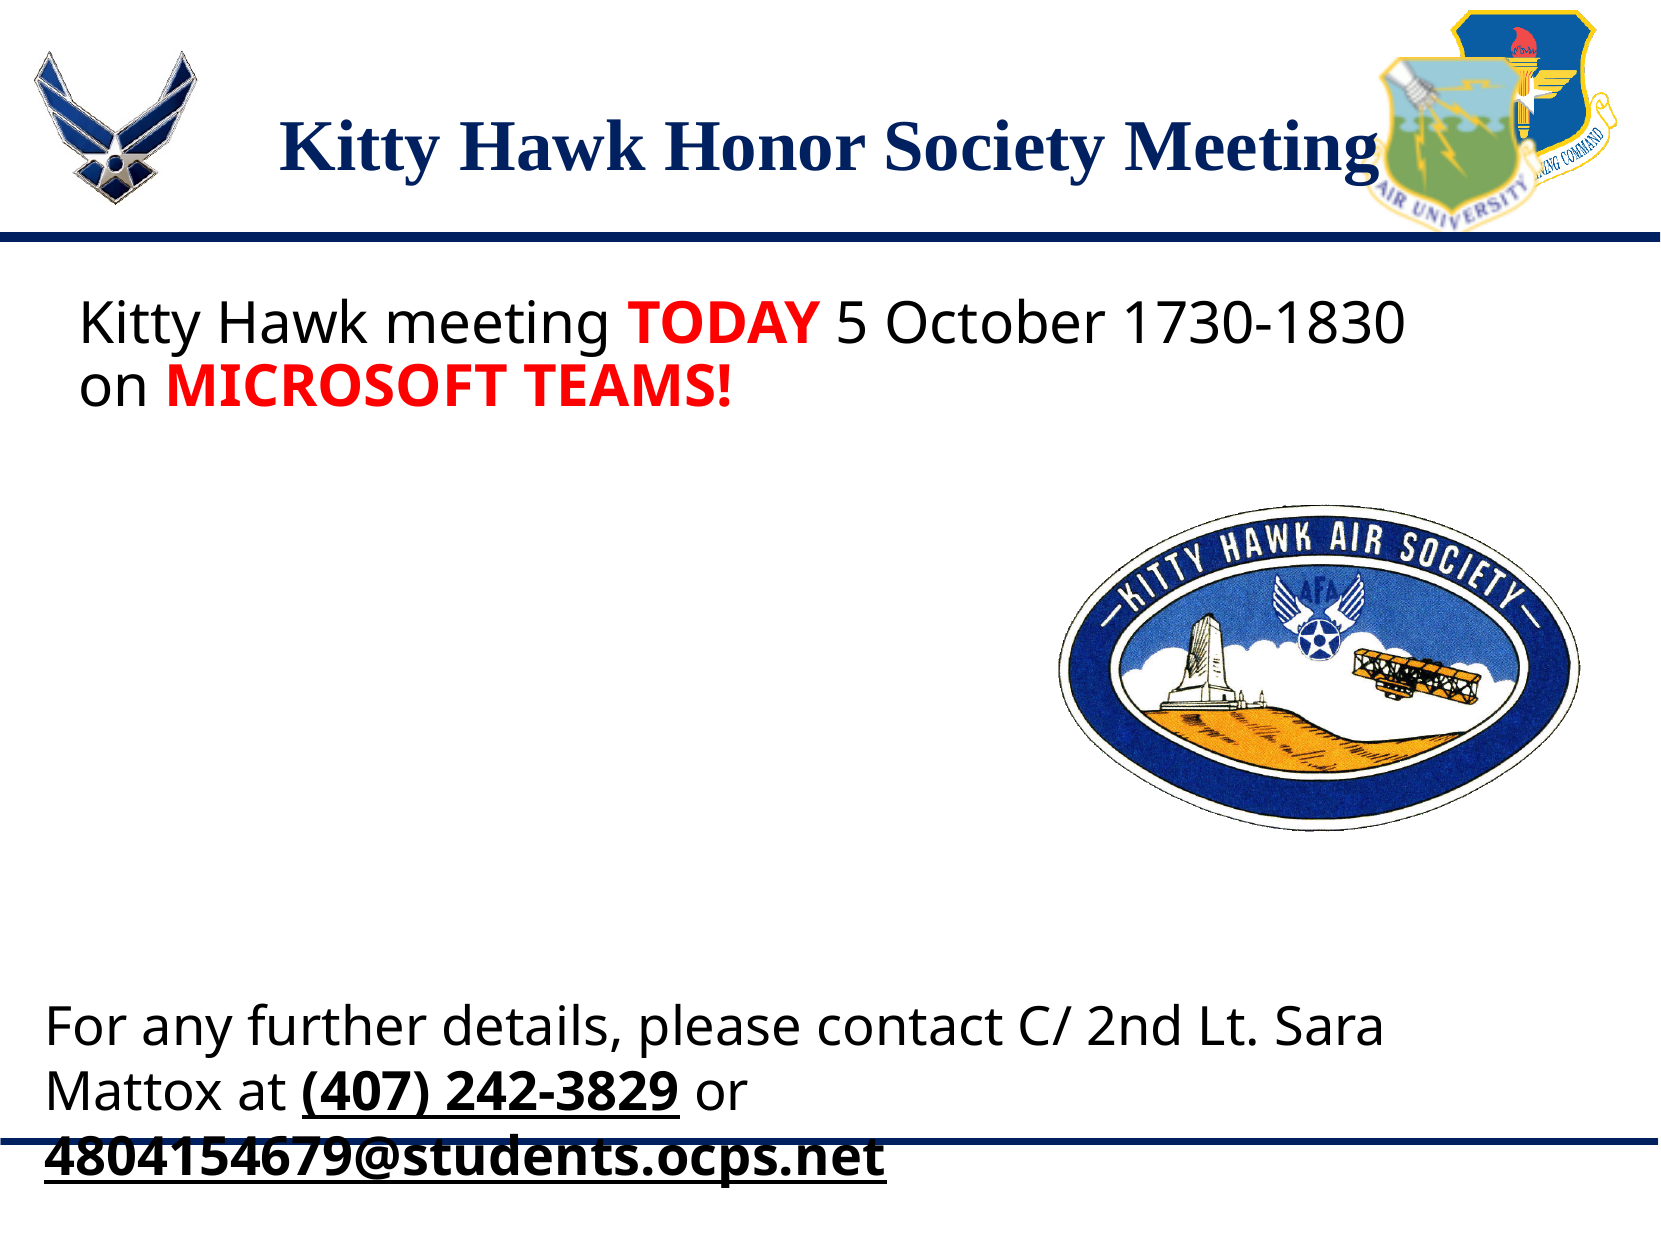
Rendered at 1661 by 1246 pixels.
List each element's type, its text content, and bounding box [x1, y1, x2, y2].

text_box For any further details, please contact C/ 2nd Lt. Sara Mattox at (407) 242-3829 or 4804154679@students.ocps.net [29, 976, 1592, 1170]
picture [1361, 10, 1617, 195]
picture [0, 1138, 29, 1145]
title Kitty Hawk Honor Society Meeting [114, 61, 1547, 232]
picture [1029, 482, 1636, 856]
picture [29, 49, 200, 207]
list Kitty Hawk meeting TODAY 5 October 1730-1830 on MICROSOFT TEAMS! [63, 285, 1495, 712]
picture [1592, 1138, 1661, 1145]
